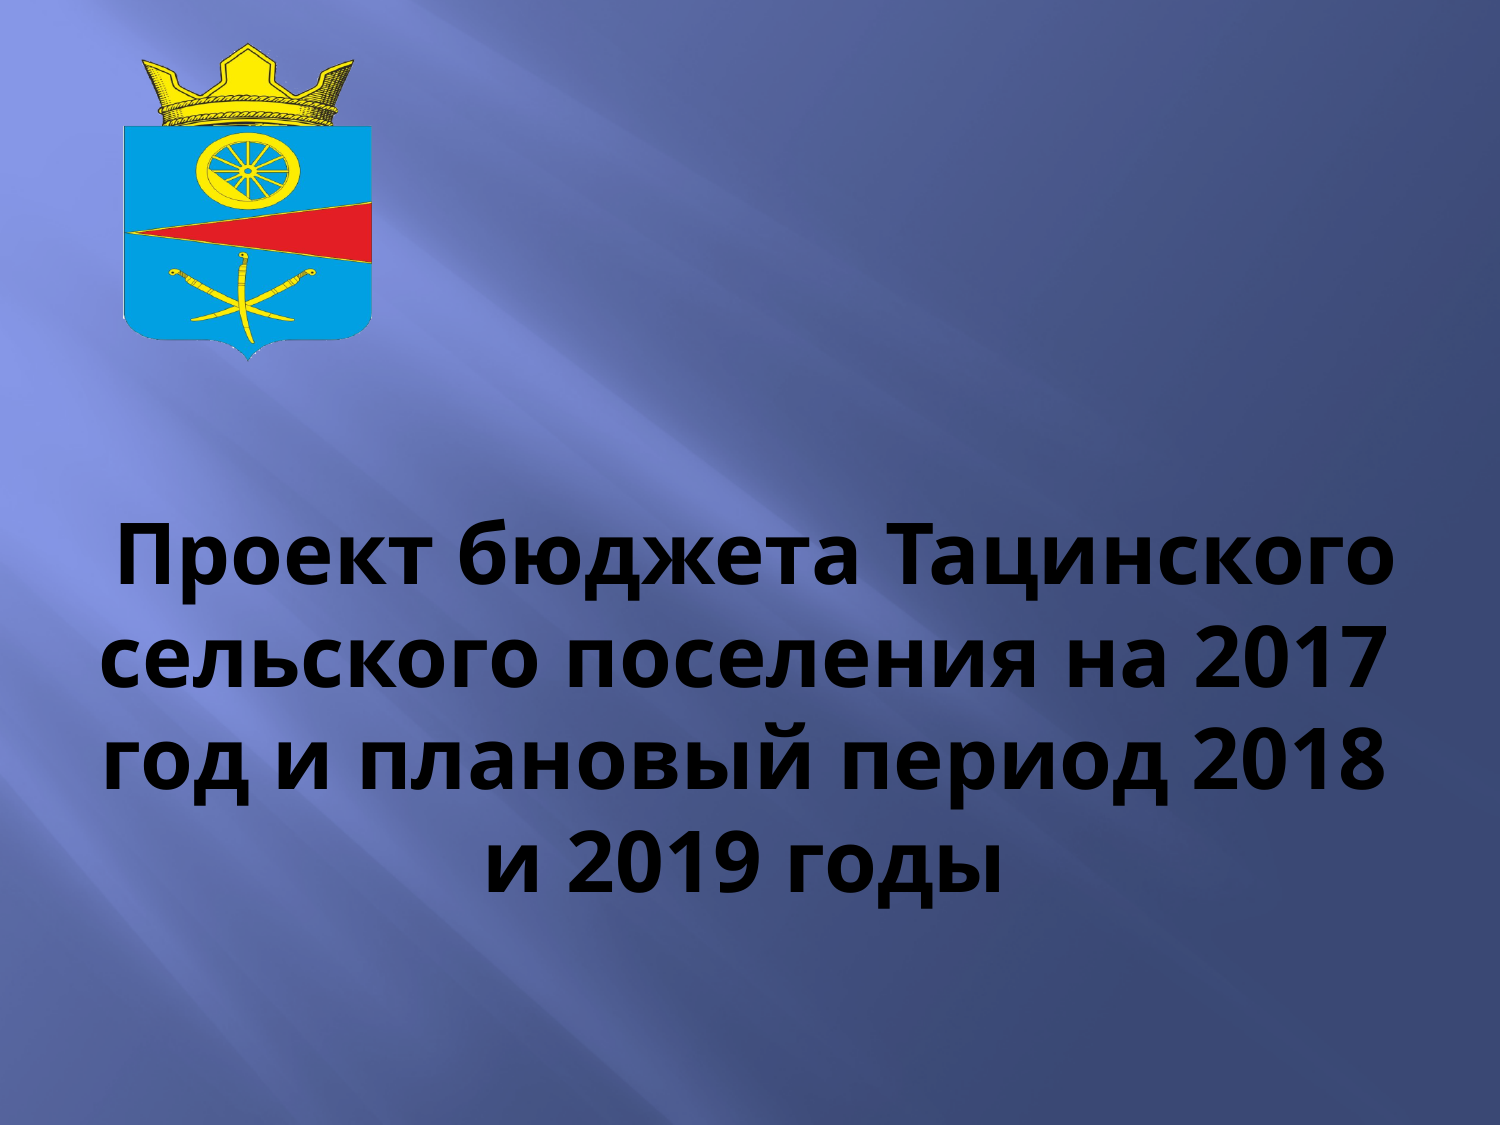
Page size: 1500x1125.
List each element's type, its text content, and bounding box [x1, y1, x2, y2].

title Проект бюджета Тацинского сельского поселения на 2017 год и плановый период 2018 и 2019 годы [64, 420, 1425, 988]
picture [123, 42, 373, 362]
